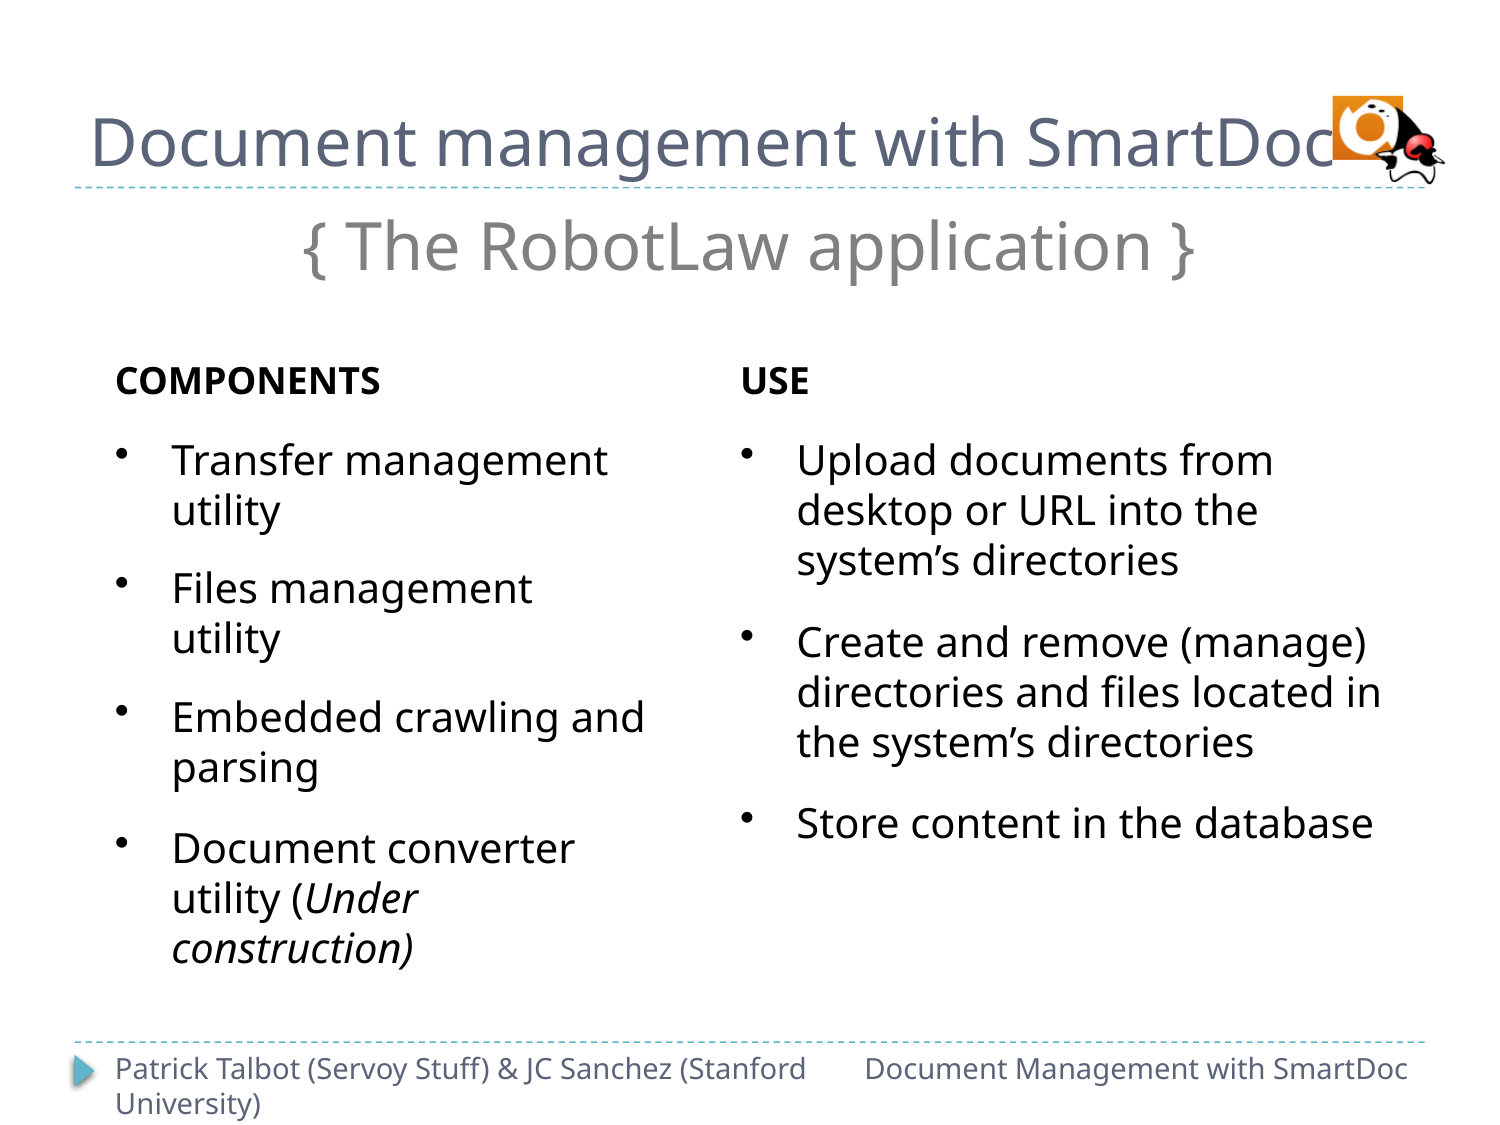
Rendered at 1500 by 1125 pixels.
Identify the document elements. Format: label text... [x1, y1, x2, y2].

text_box USE Upload documents from desktop or URL into the system’s directories Create and remove (manage) directories and files located in the system’s directories Store content in the database [725, 349, 1438, 1024]
picture [1328, 89, 1451, 190]
text_box Patrick Talbot (Servoy Stuff) & JC Sanchez (Stanford University) [100, 1042, 951, 1103]
text_box [100, 201, 1449, 1007]
text_box { The RobotLaw application } [76, 196, 1424, 291]
text_box COMPONENTS Transfer management utility Files management utility Embedded crawling and parsing Document converter utility (Under construction) [100, 349, 668, 988]
title Document management with SmartDoc [75, 25, 1425, 188]
footer Document Management with SmartDoc [951, 1042, 1424, 1103]
